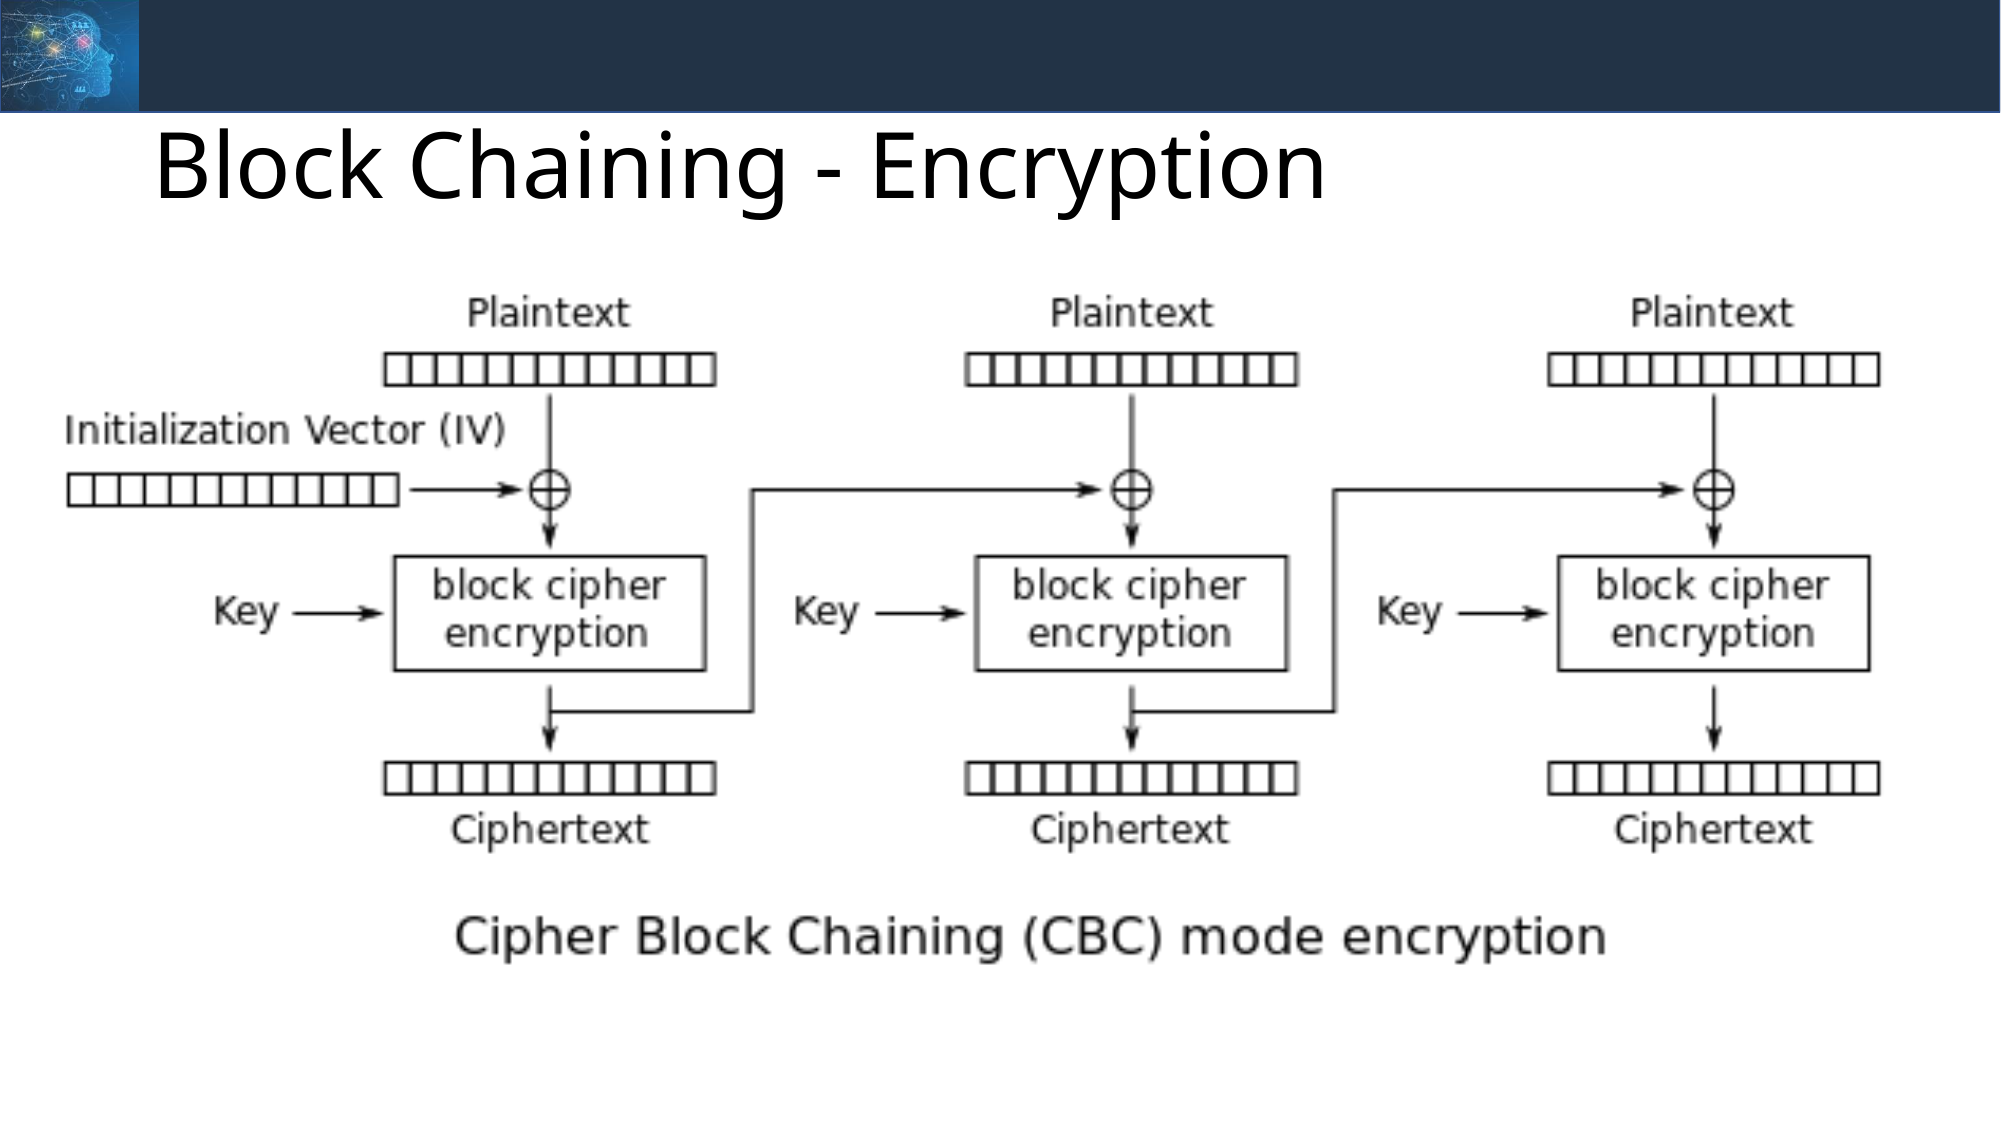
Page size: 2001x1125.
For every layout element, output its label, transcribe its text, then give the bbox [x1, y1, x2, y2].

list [49, 239, 1951, 1006]
title Block Chaining - Encryption [137, 59, 1863, 239]
picture [2, 0, 139, 111]
